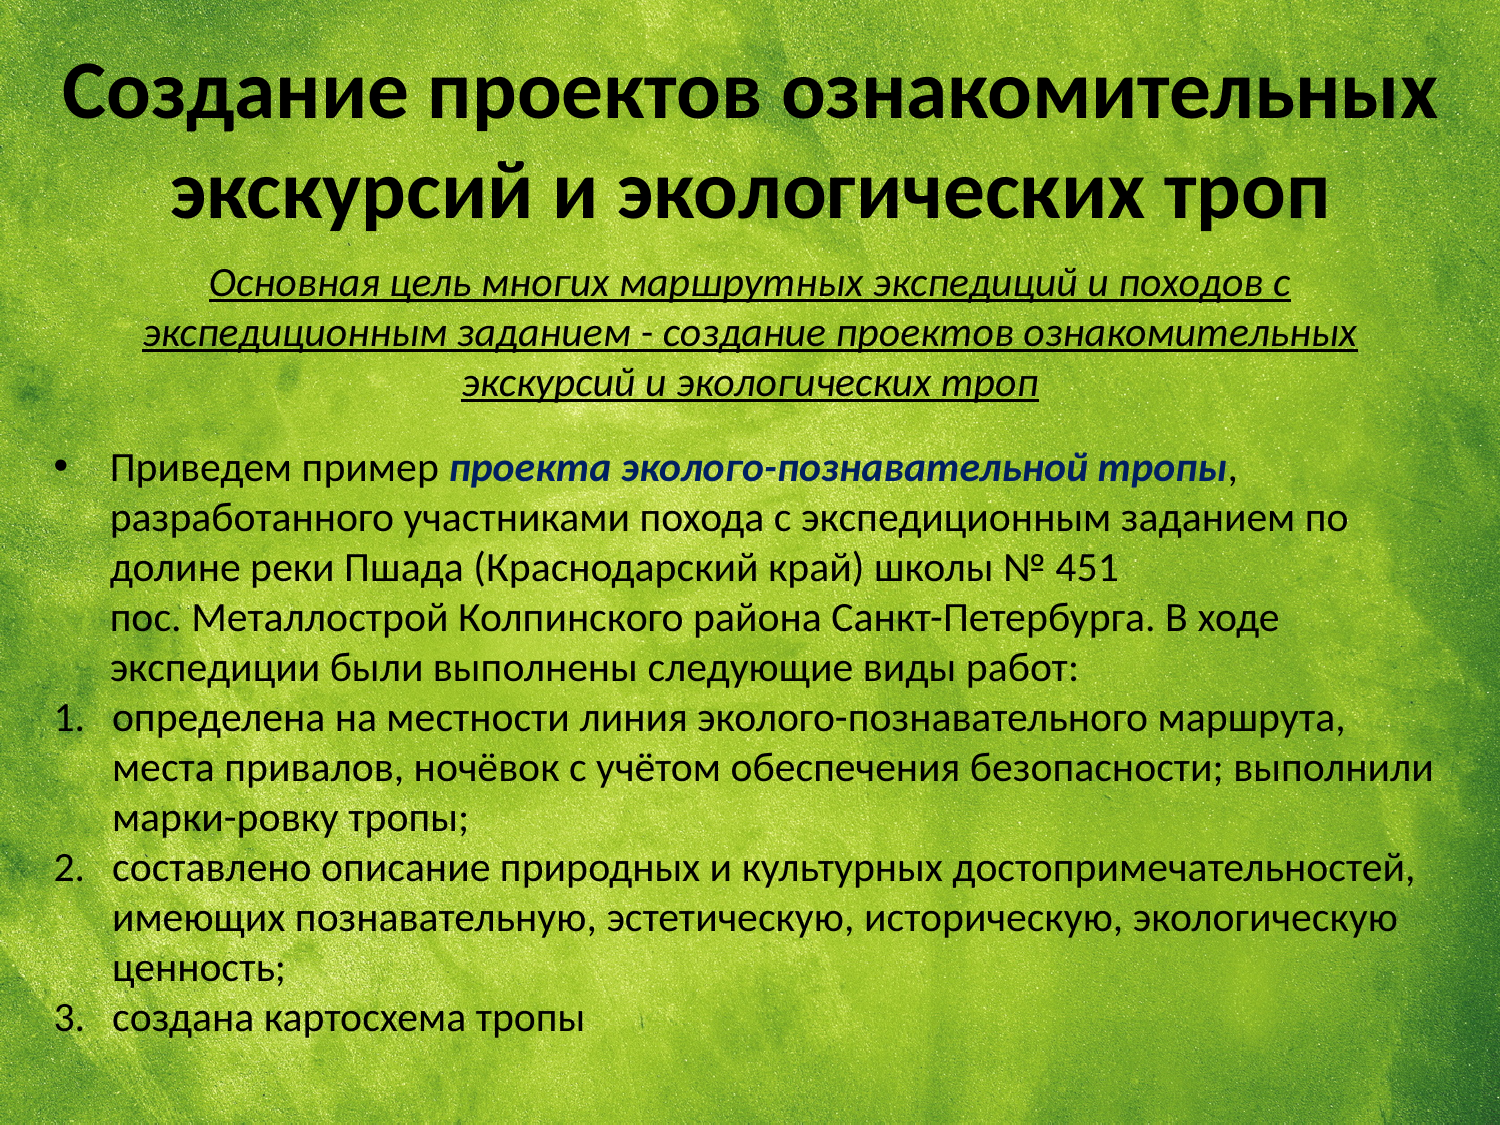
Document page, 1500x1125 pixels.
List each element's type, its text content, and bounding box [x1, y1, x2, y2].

text_box Создание проектов ознакомительных экскурсий и экологических троп [0, 27, 1500, 243]
text_box Приведем пример проекта эколого-познавательной тропы, разработанного участниками похода с экспедиционным заданием по долине реки Пшада (Краснодарский край) школы № 451 пос. Металлострой Колпинского района Санкт-Петербурга. В ходе экспедиции были выполнены следующие виды работ: определена на местности линия эколого-познавательного маршрута, места привалов, ночёвок с учётом обеспечения безопасности; выполнили марки-ровку тропы; составлено описание природных и культурных достопримечательностей, имеющих познавательную, эстетическую, историческую, экологическую ценность; создана картосхема тропы [38, 432, 1468, 1098]
text_box Основная цель многих маршрутных экспедиций и походов с экспедиционным заданием - создание проектов ознакомительных экскурсий и экологических троп [41, 247, 1459, 432]
